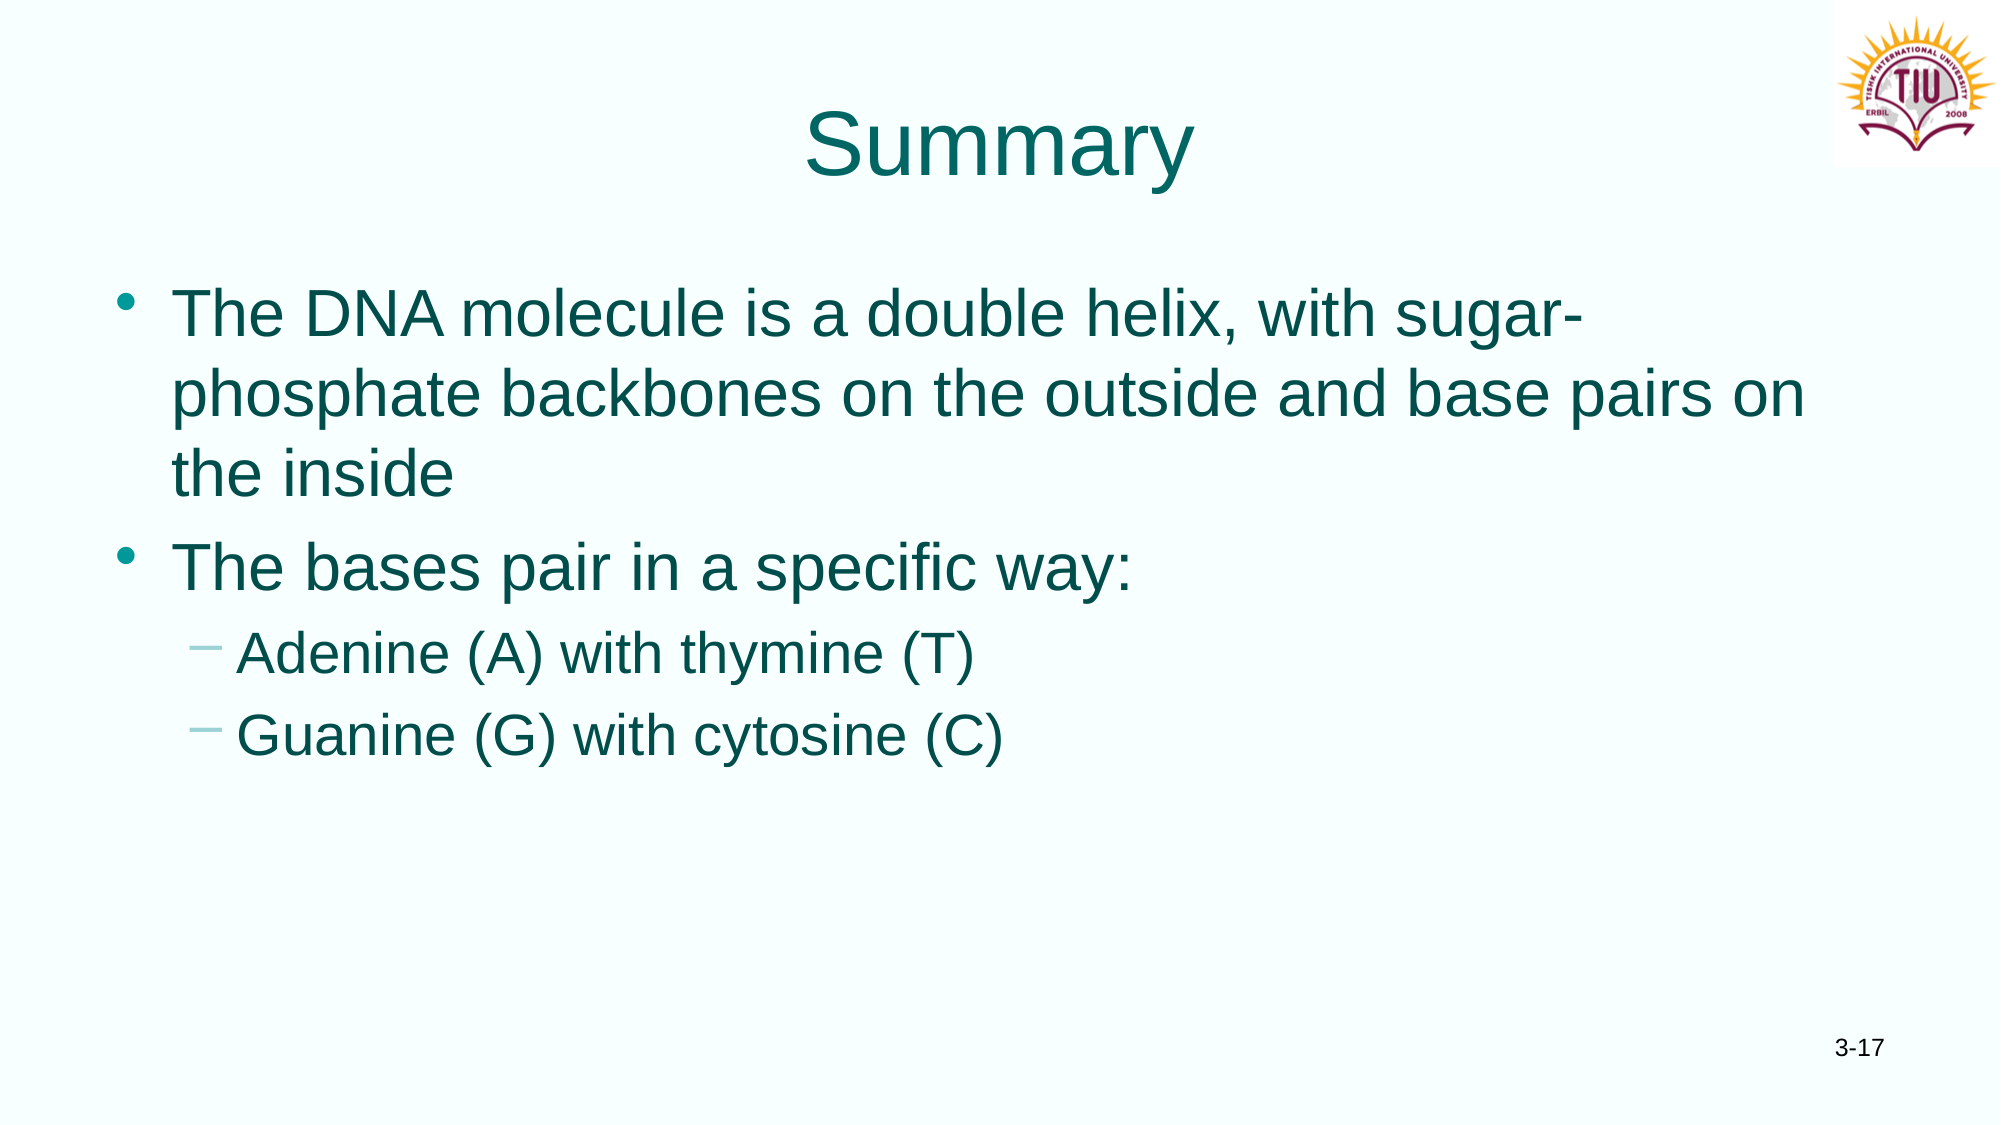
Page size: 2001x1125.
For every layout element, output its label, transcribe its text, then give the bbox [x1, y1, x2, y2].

picture [1832, 0, 2000, 168]
list The DNA molecule is a double helix, with sugar-phosphate backbones on the outside and base pairs on the inside The bases pair in a specific way: Adenine (A) with thymine (T) Guanine (G) with cytosine (C) [99, 262, 1900, 1005]
title Summary [99, 45, 1900, 233]
slide_number 3-17 [1433, 1024, 1900, 1103]
